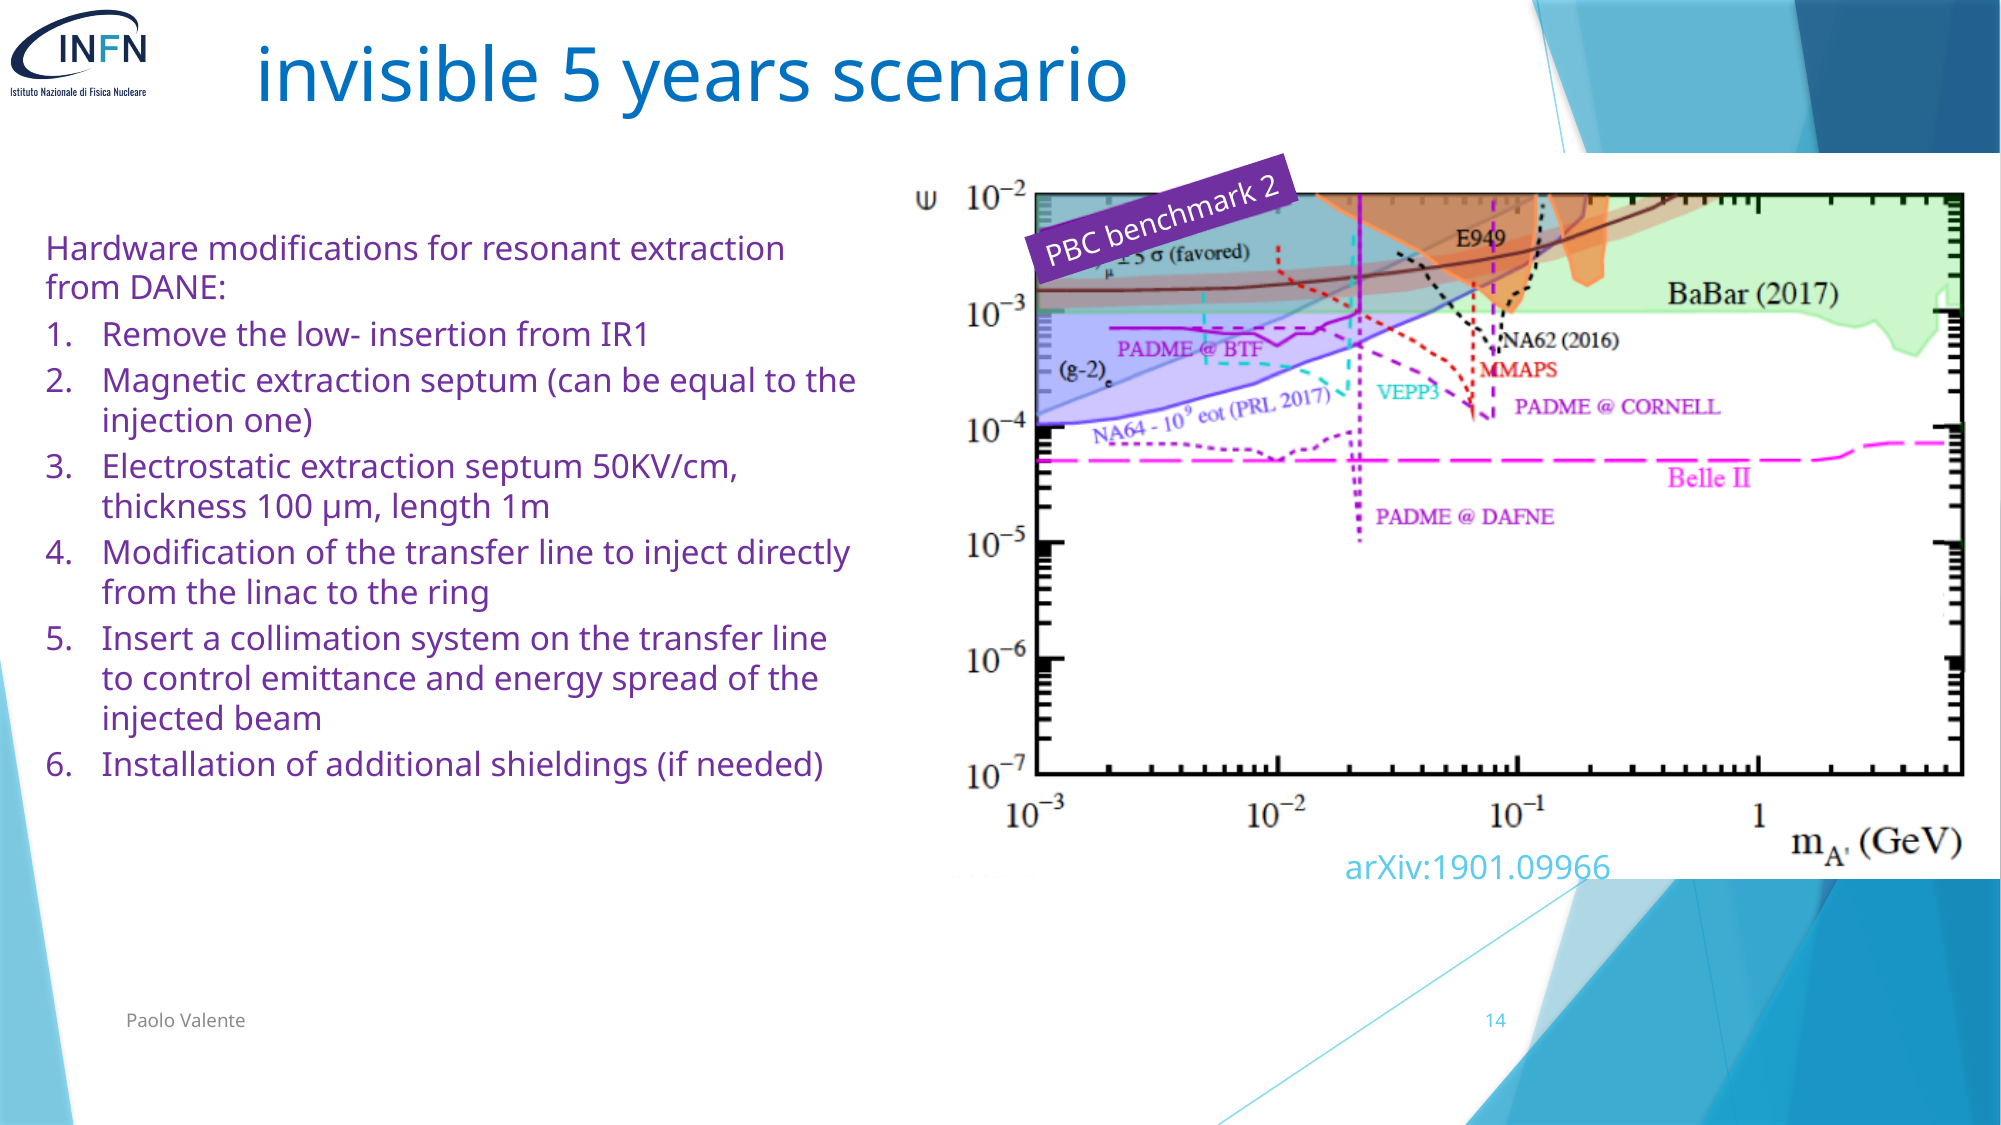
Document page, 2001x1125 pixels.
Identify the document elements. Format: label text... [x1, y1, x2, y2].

picture [883, 152, 2000, 880]
picture [6, 5, 151, 101]
footer Paolo Valente [111, 991, 1145, 1051]
slide_number 14 [1409, 991, 1522, 1051]
text_box arXiv:1901.09966 [1330, 888, 1627, 894]
